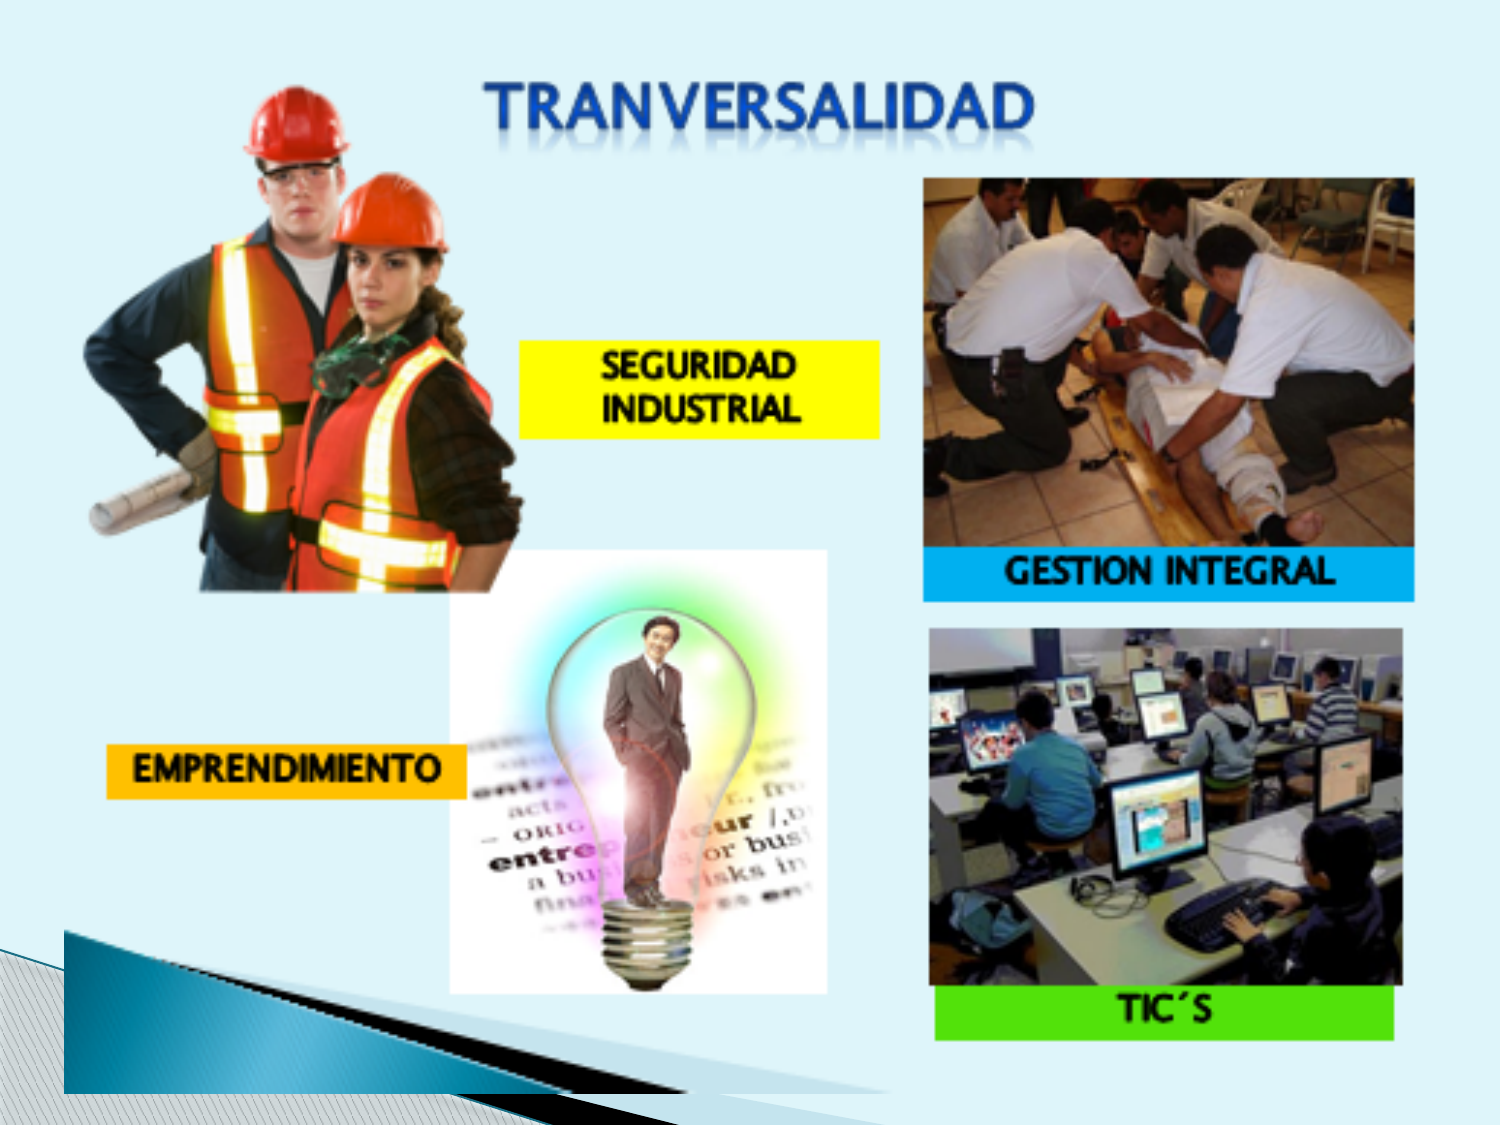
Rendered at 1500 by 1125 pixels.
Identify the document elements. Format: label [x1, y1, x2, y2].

picture [64, 48, 1459, 1095]
